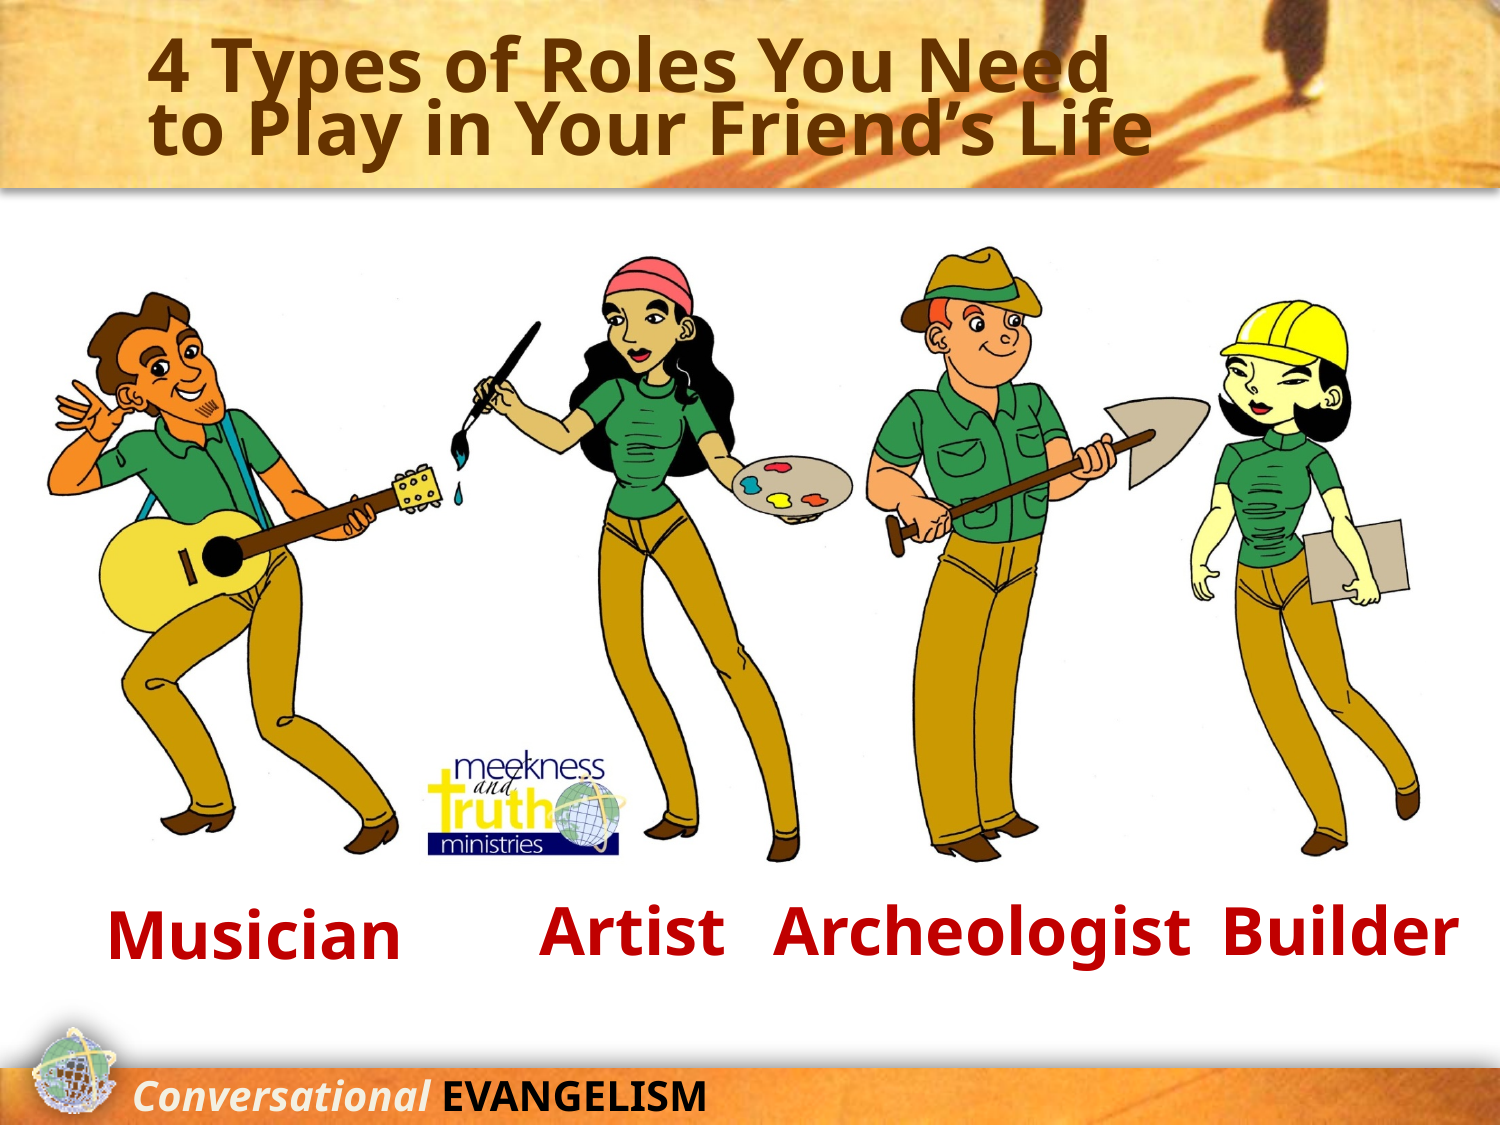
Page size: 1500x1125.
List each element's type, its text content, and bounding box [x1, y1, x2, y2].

picture [42, 231, 1426, 870]
text_box Builder [1205, 881, 1476, 977]
title 4 Types of Roles You Need to Play in Your Friend’s Life [35, 11, 1184, 200]
picture [0, 1027, 1500, 1125]
text_box Musician [90, 885, 419, 980]
text_box Artist [524, 881, 742, 977]
text_box Archeologist [758, 881, 1205, 977]
picture [0, 0, 1500, 188]
